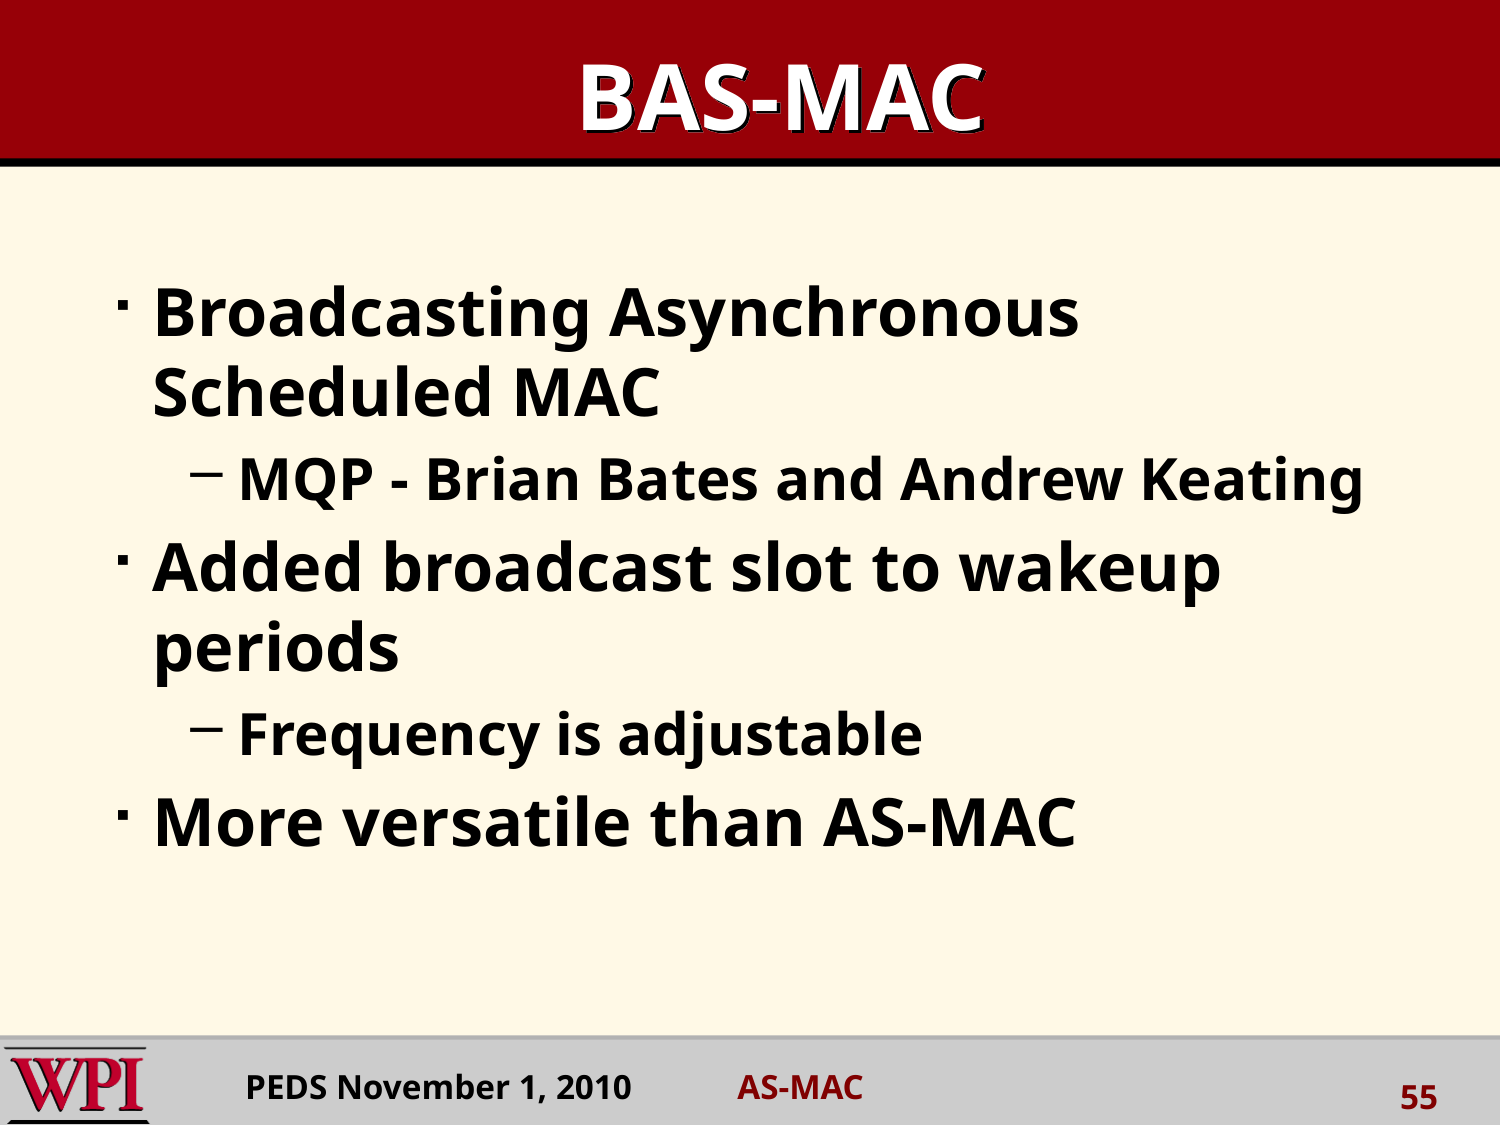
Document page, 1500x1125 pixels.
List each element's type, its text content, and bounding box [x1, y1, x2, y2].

title BAS-MAC [100, 7, 1439, 171]
picture [0, 167, 1500, 1035]
picture [0, 0, 1500, 158]
slide_number 55 [1344, 1068, 1495, 1107]
picture [0, 1040, 1500, 1125]
footer PEDS November 1, 2010 AS-MAC [229, 1058, 1323, 1107]
list Broadcasting Asynchronous Scheduled MAC MQP - Brian Bates and Andrew Keating Added broadcast slot to wakeup periods Frequency is adjustable More versatile than AS-MAC [100, 262, 1439, 1001]
